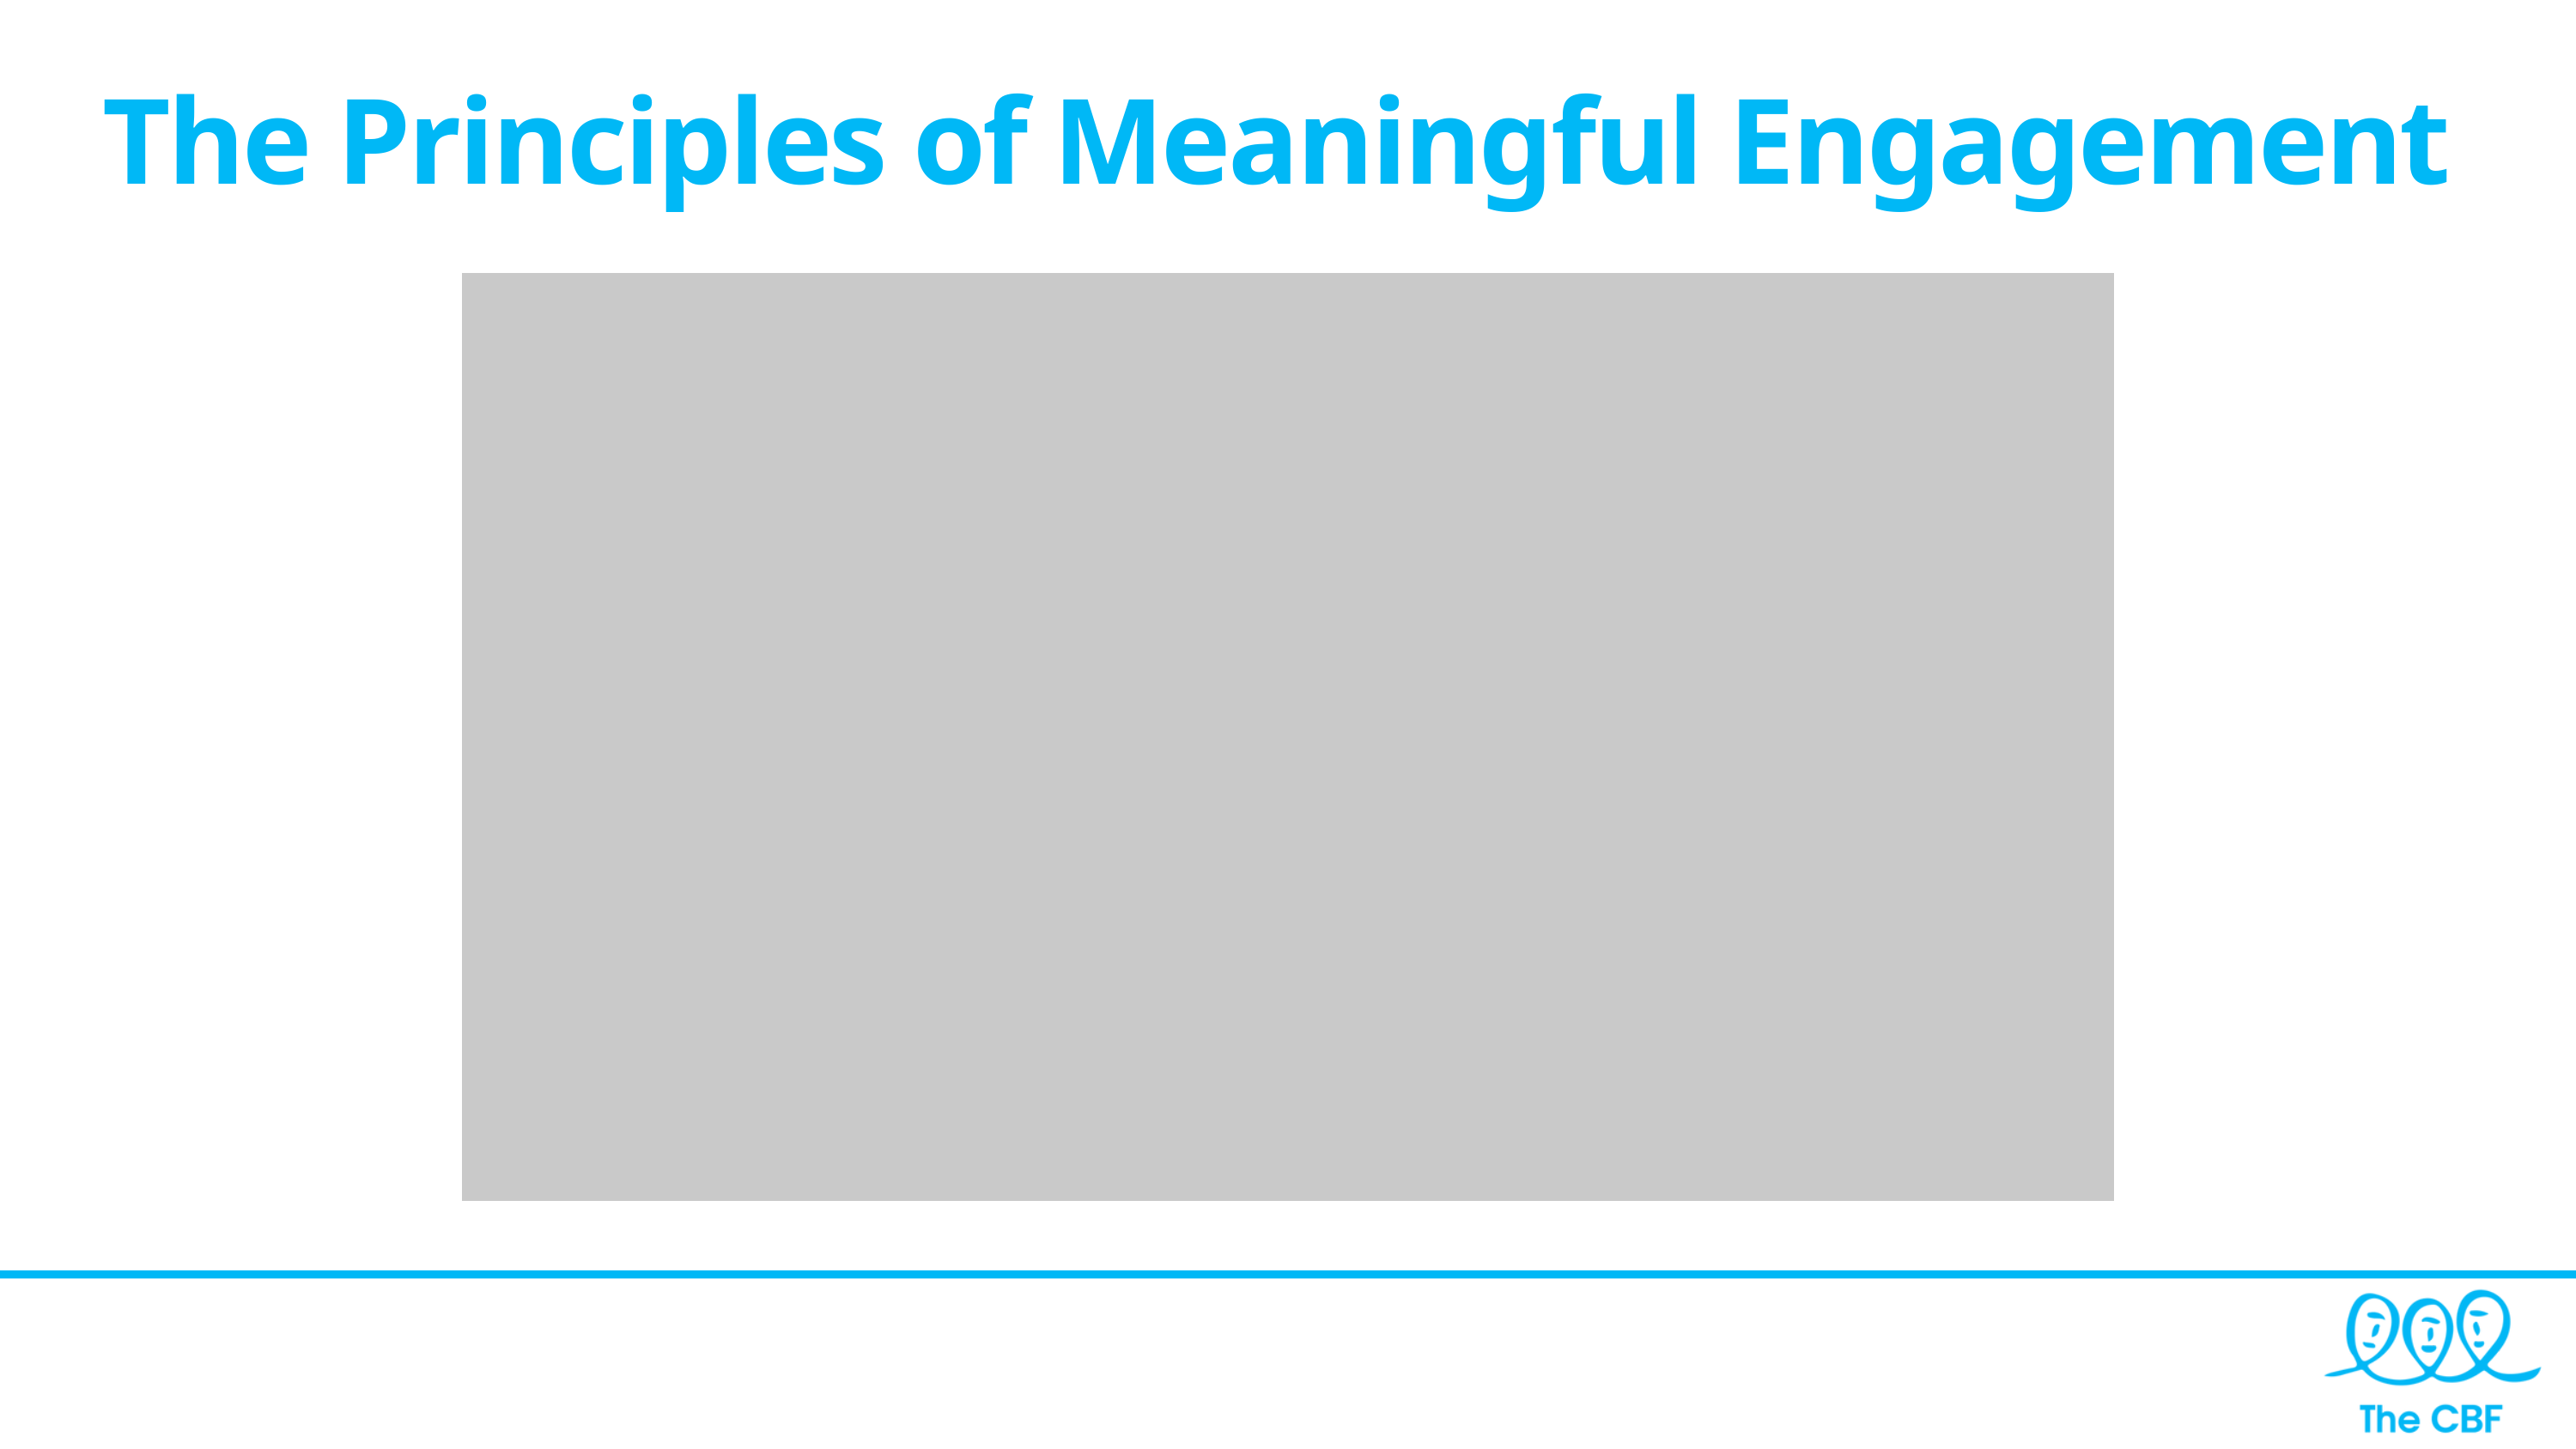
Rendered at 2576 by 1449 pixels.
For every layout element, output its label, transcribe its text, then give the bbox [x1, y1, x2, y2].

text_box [461, 272, 2115, 1202]
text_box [2303, 1251, 2559, 1449]
text_box The Principles of Meaningful Engagement [102, 45, 2576, 209]
